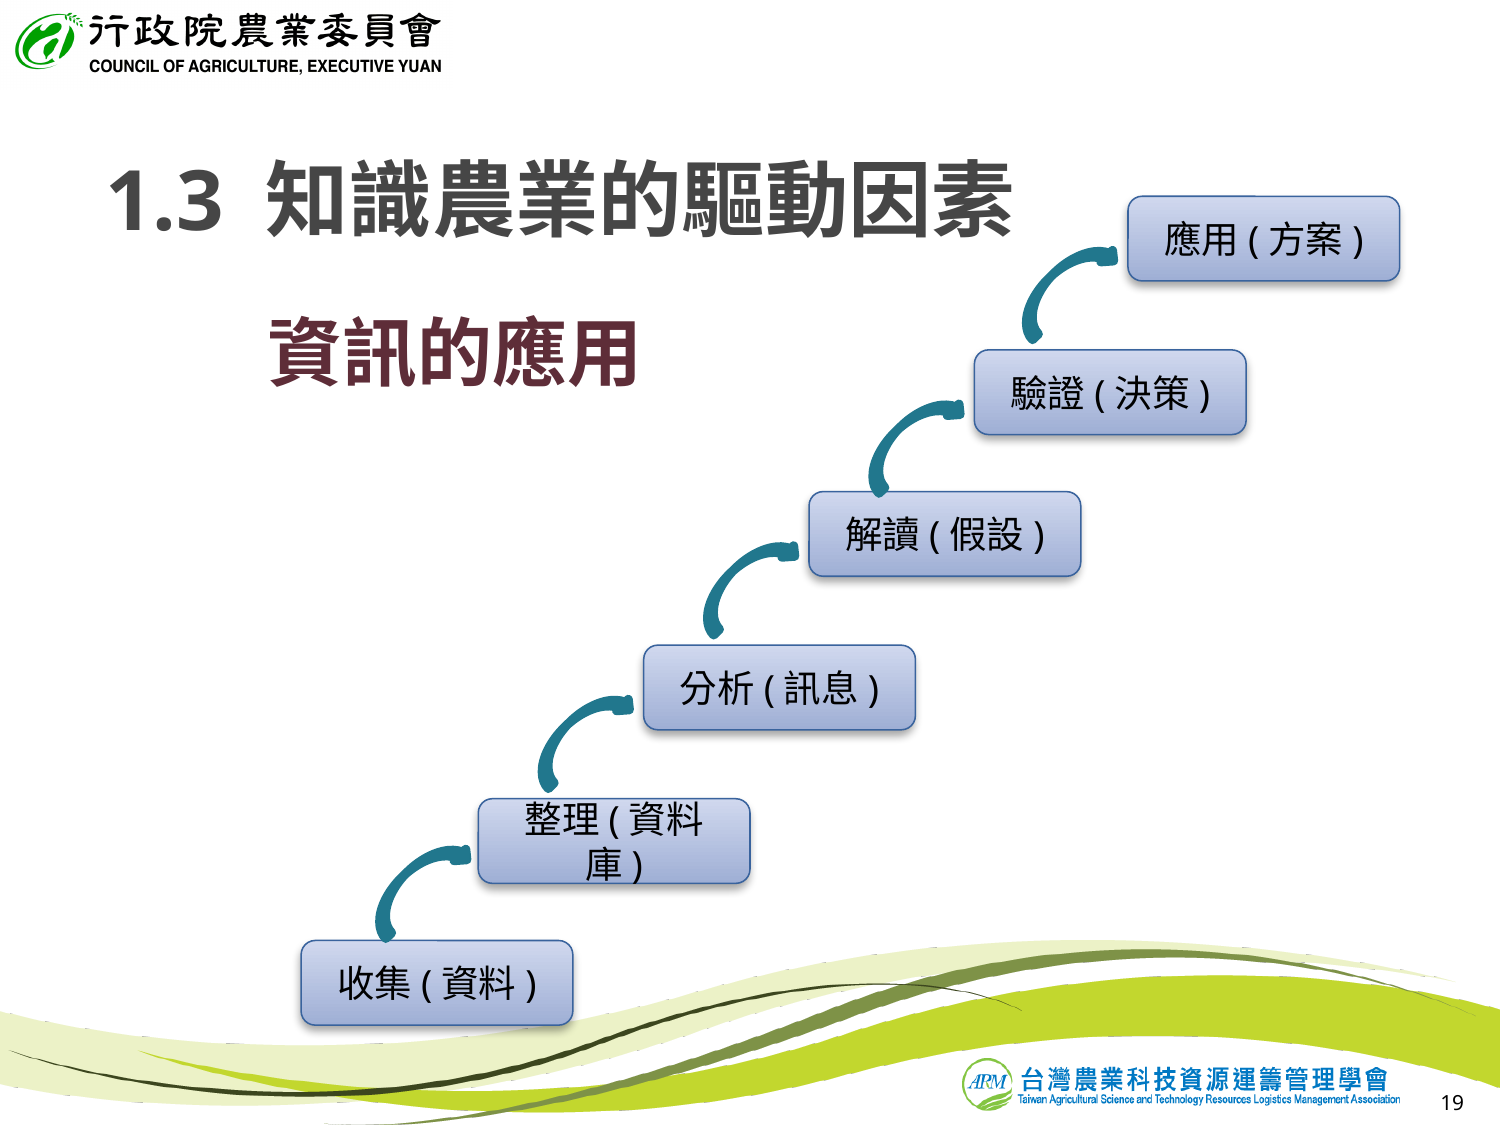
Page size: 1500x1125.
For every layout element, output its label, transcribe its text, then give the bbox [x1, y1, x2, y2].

text_box 驗證(決策) [973, 349, 1247, 436]
title 資訊的應用 [123, 280, 786, 434]
text_box 整理(資料庫) [477, 797, 751, 885]
slide_number 19 [1411, 1082, 1493, 1125]
text_box [1021, 280, 1054, 345]
text_box [868, 399, 965, 498]
text_box 應用(方案) [1127, 195, 1401, 282]
text_box 1.3 知識農業的驅動因素 [0, 113, 1121, 280]
text_box 解讀(假設) [808, 490, 1082, 578]
picture [0, 0, 453, 90]
text_box 分析(訊息) [642, 644, 917, 731]
text_box [703, 541, 800, 640]
picture [0, 940, 1500, 1125]
text_box [537, 694, 634, 794]
text_box [375, 844, 472, 944]
text_box 收集(資料) [300, 939, 574, 1026]
